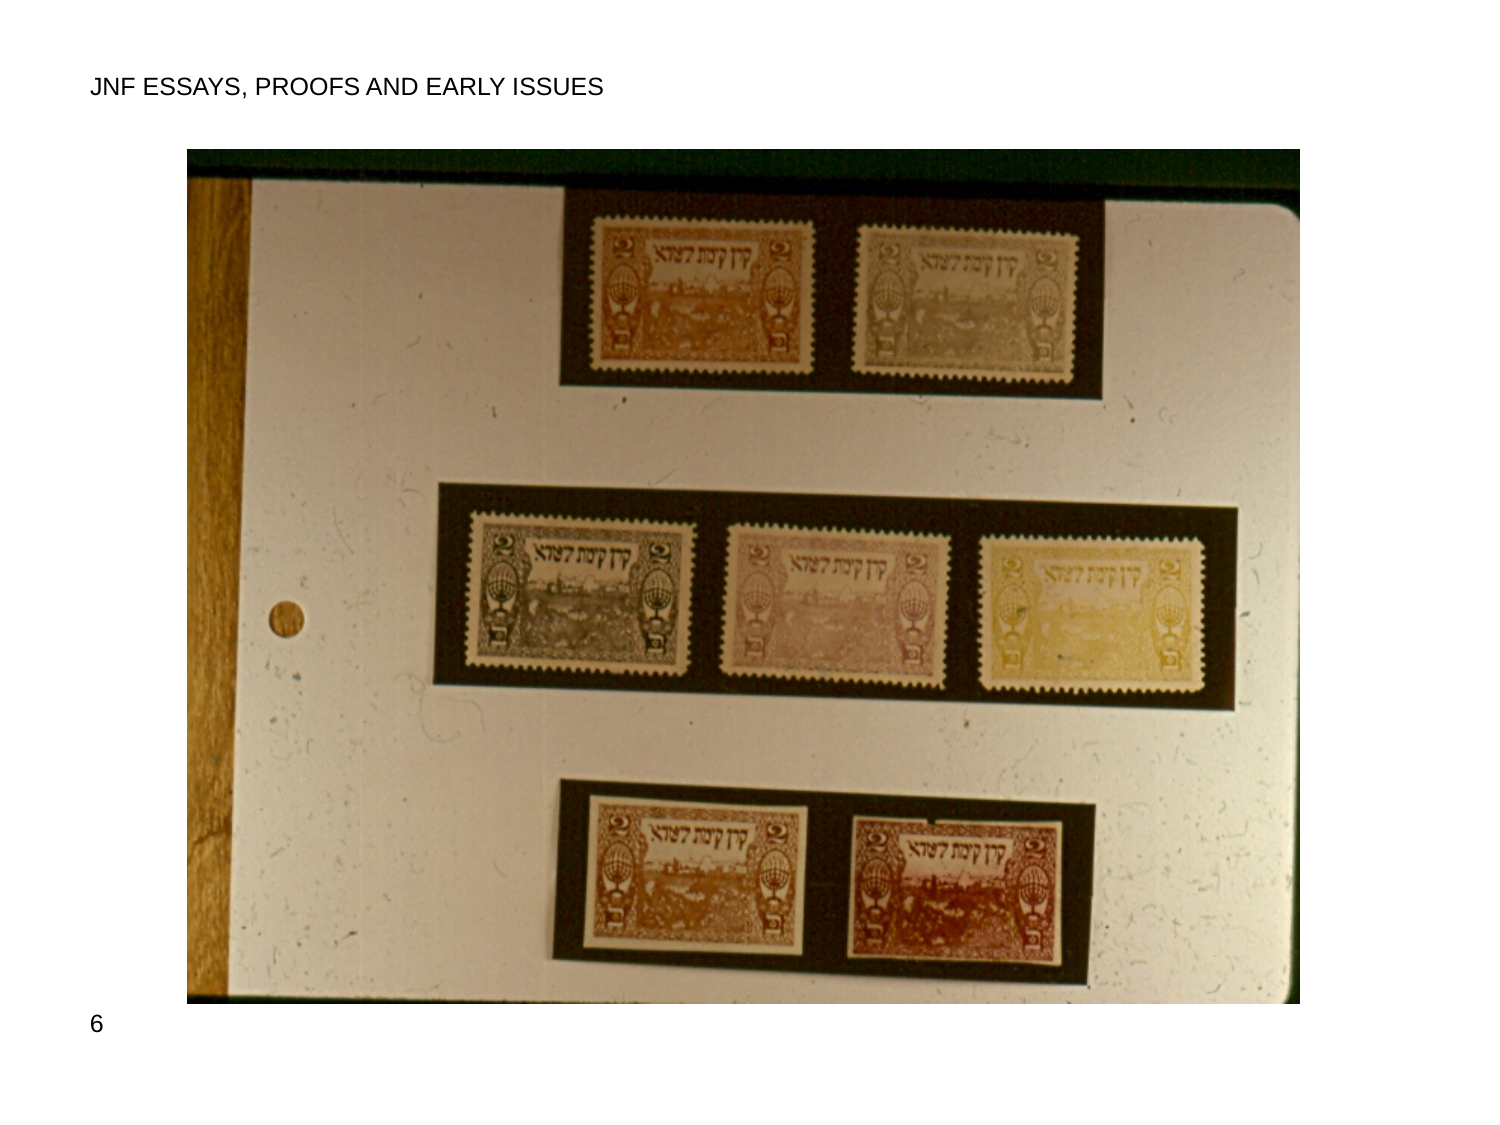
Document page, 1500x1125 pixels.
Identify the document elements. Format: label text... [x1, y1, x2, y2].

text_box 6 [74, 999, 138, 1045]
title JNF ESSAYS, PROOFS AND EARLY ISSUES [75, 45, 1425, 125]
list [187, 149, 1301, 1004]
